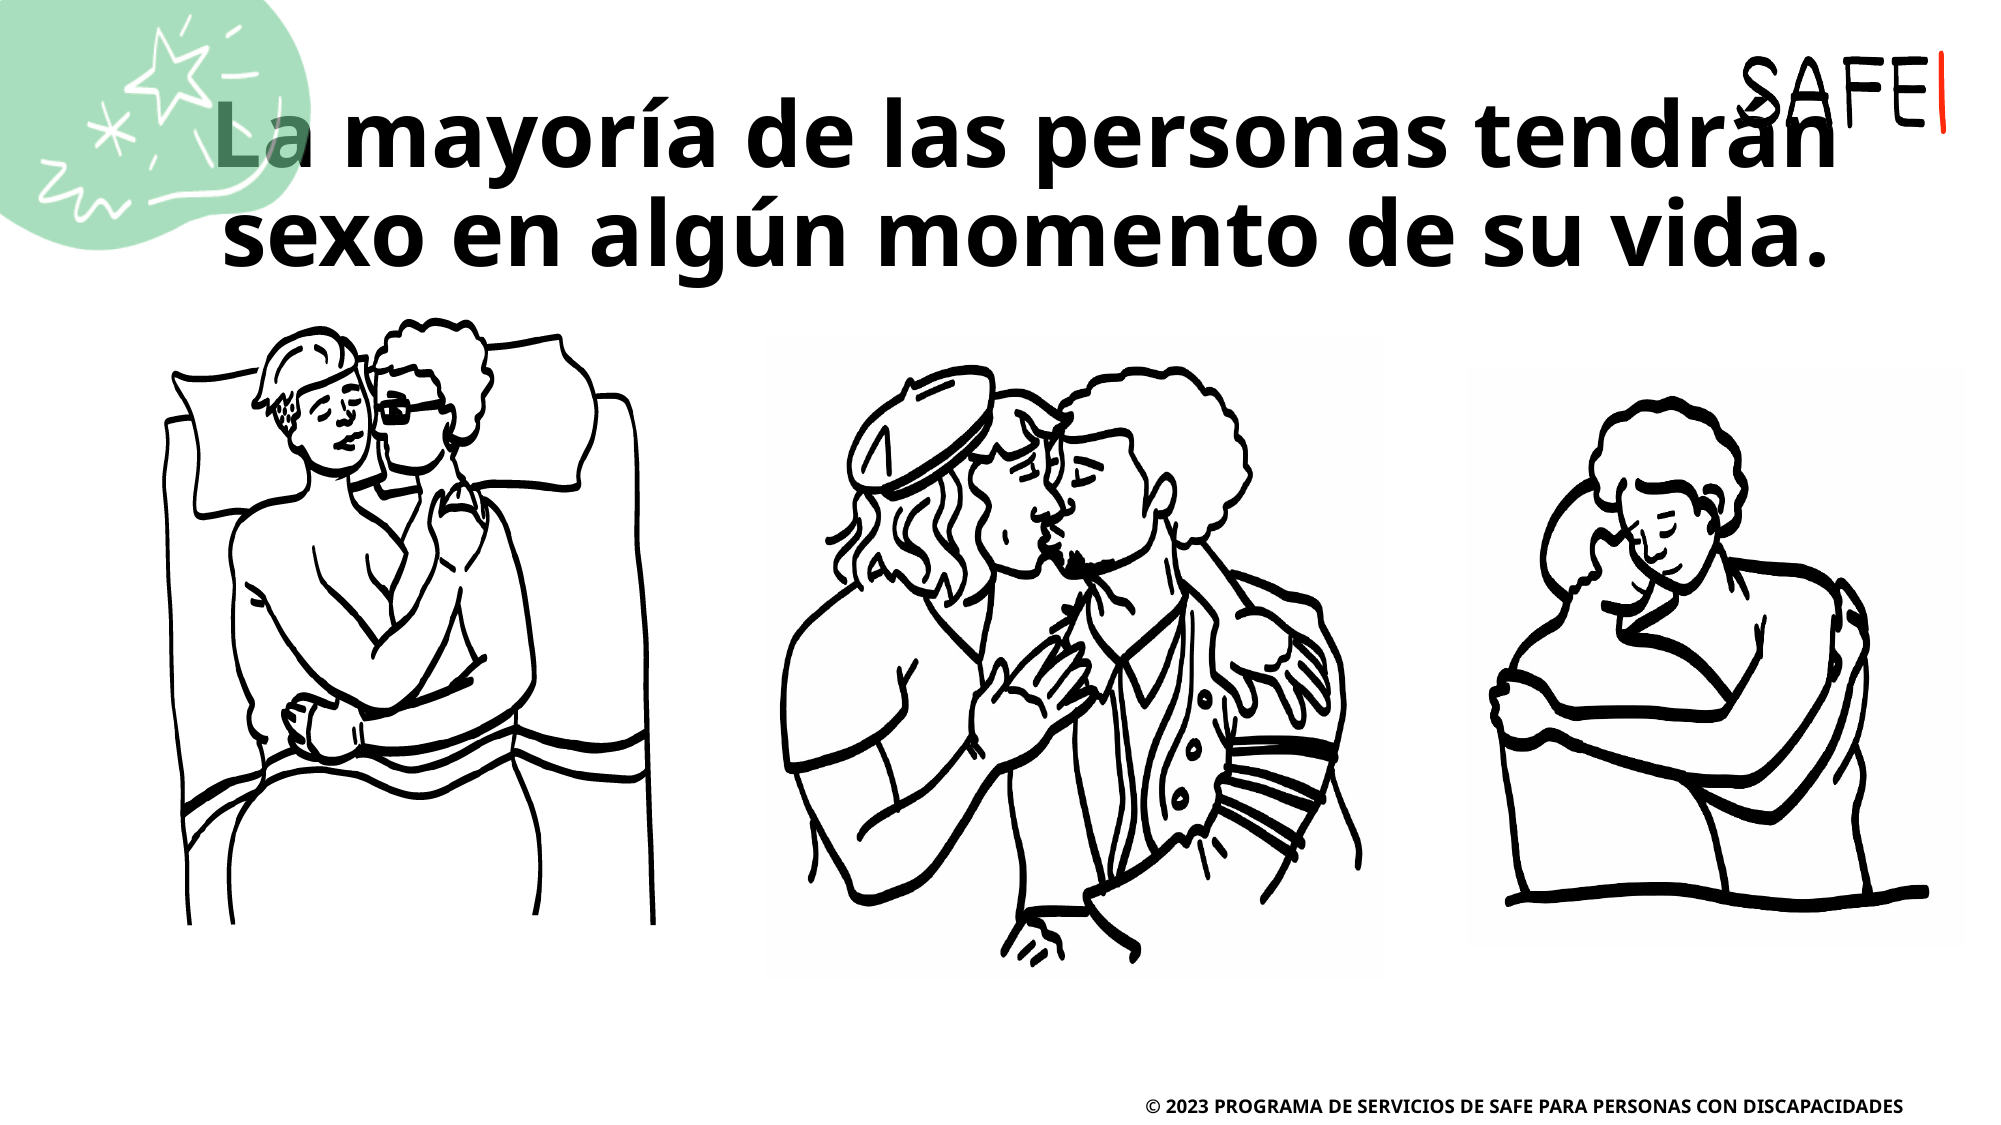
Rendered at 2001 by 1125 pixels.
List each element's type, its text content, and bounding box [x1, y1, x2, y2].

picture [764, 334, 1383, 980]
picture [113, 274, 702, 1050]
title La mayoría de las personas tendrán sexo en algún momento de su vida. [163, 78, 1889, 296]
picture [1467, 367, 1965, 947]
text_box © 2023 Programa de Servicios de SAFE para Personas con Discapacidades [1048, 1095, 2000, 1117]
picture [1727, 47, 1953, 137]
picture [0, 0, 331, 263]
